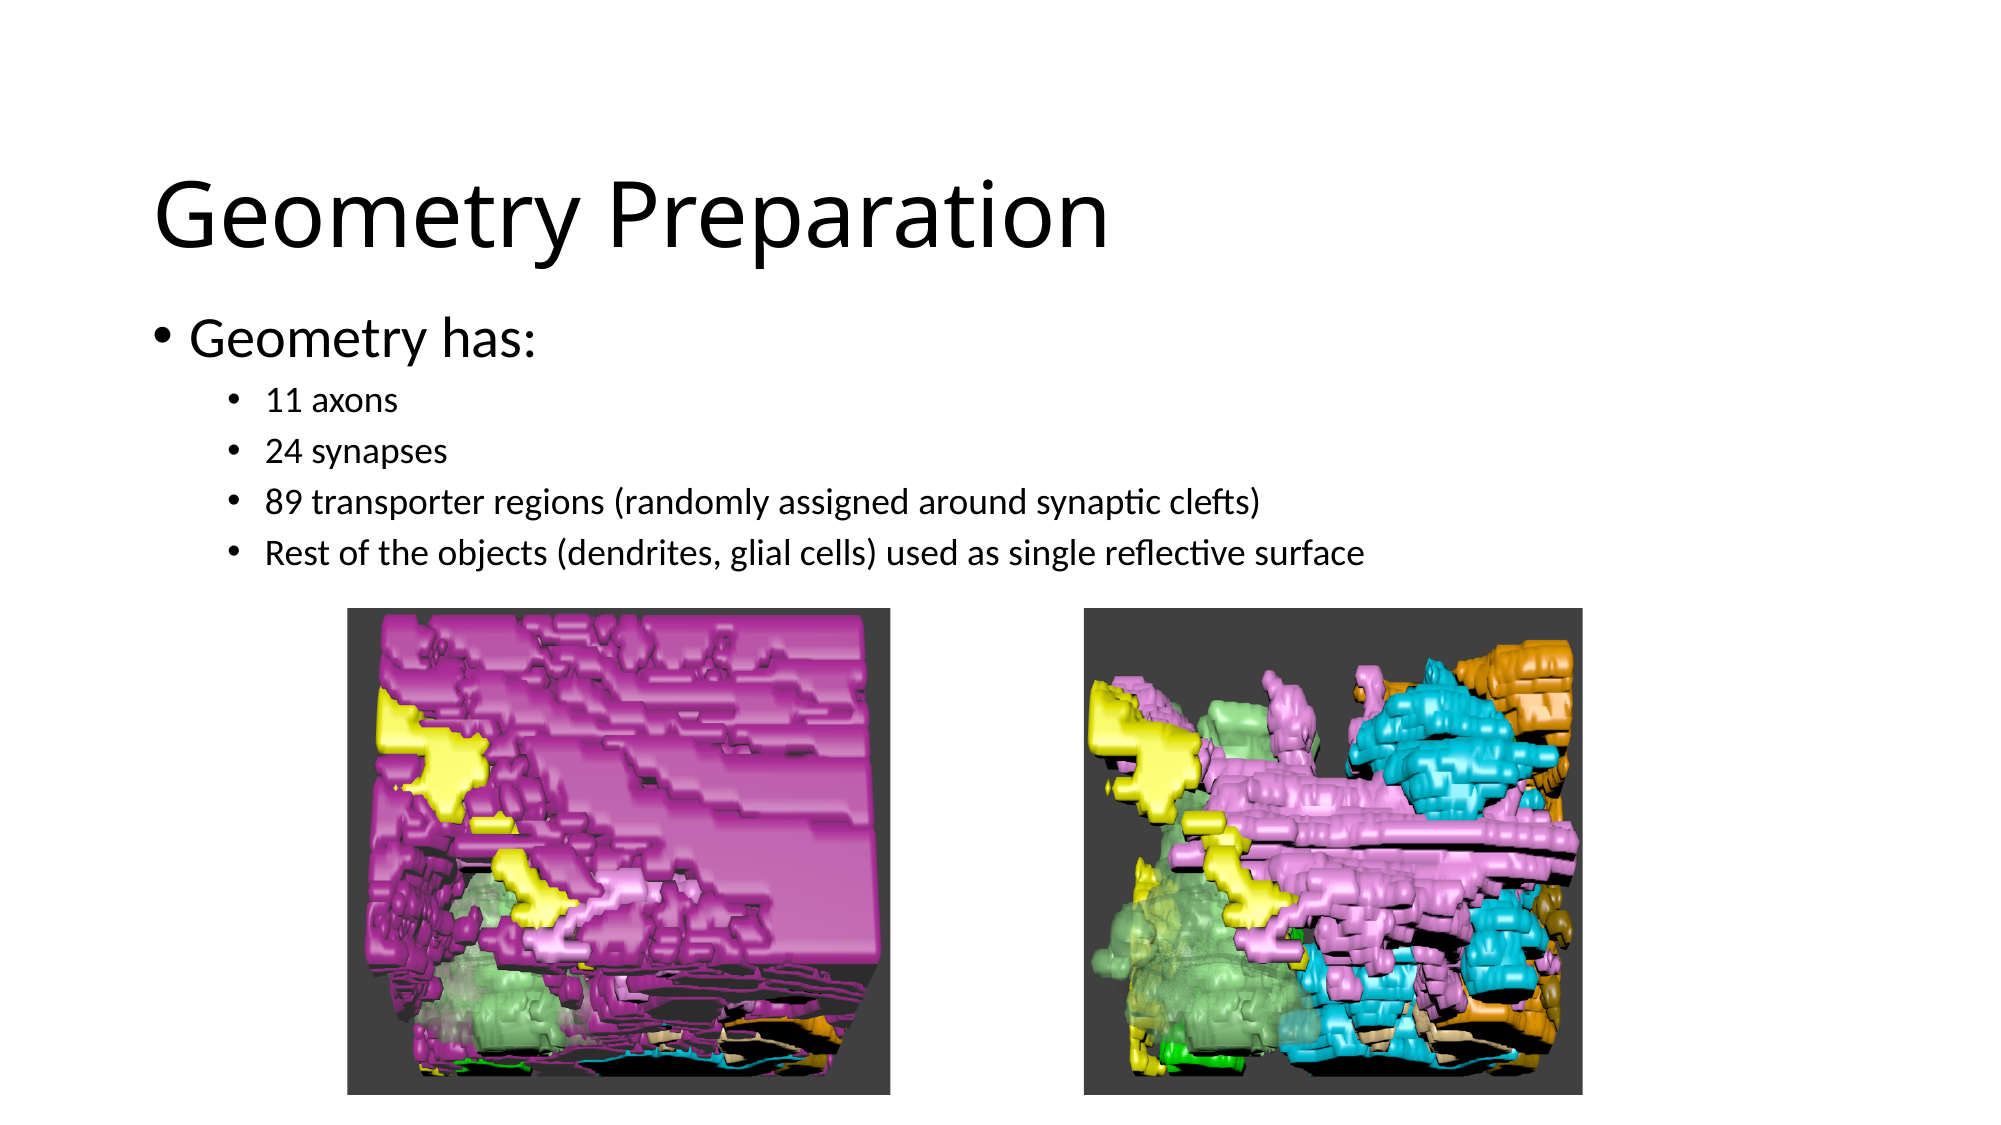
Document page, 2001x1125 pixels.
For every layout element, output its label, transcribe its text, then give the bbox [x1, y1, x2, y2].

list Geometry has: 11 axons 24 synapses 89 transporter regions (randomly assigned around synaptic clefts) Rest of the objects (dendrites, glial cells) used as single reflective surface [137, 299, 1863, 1014]
picture [1083, 608, 1583, 1095]
title Geometry Preparation [137, 59, 1863, 278]
picture [347, 608, 891, 1095]
